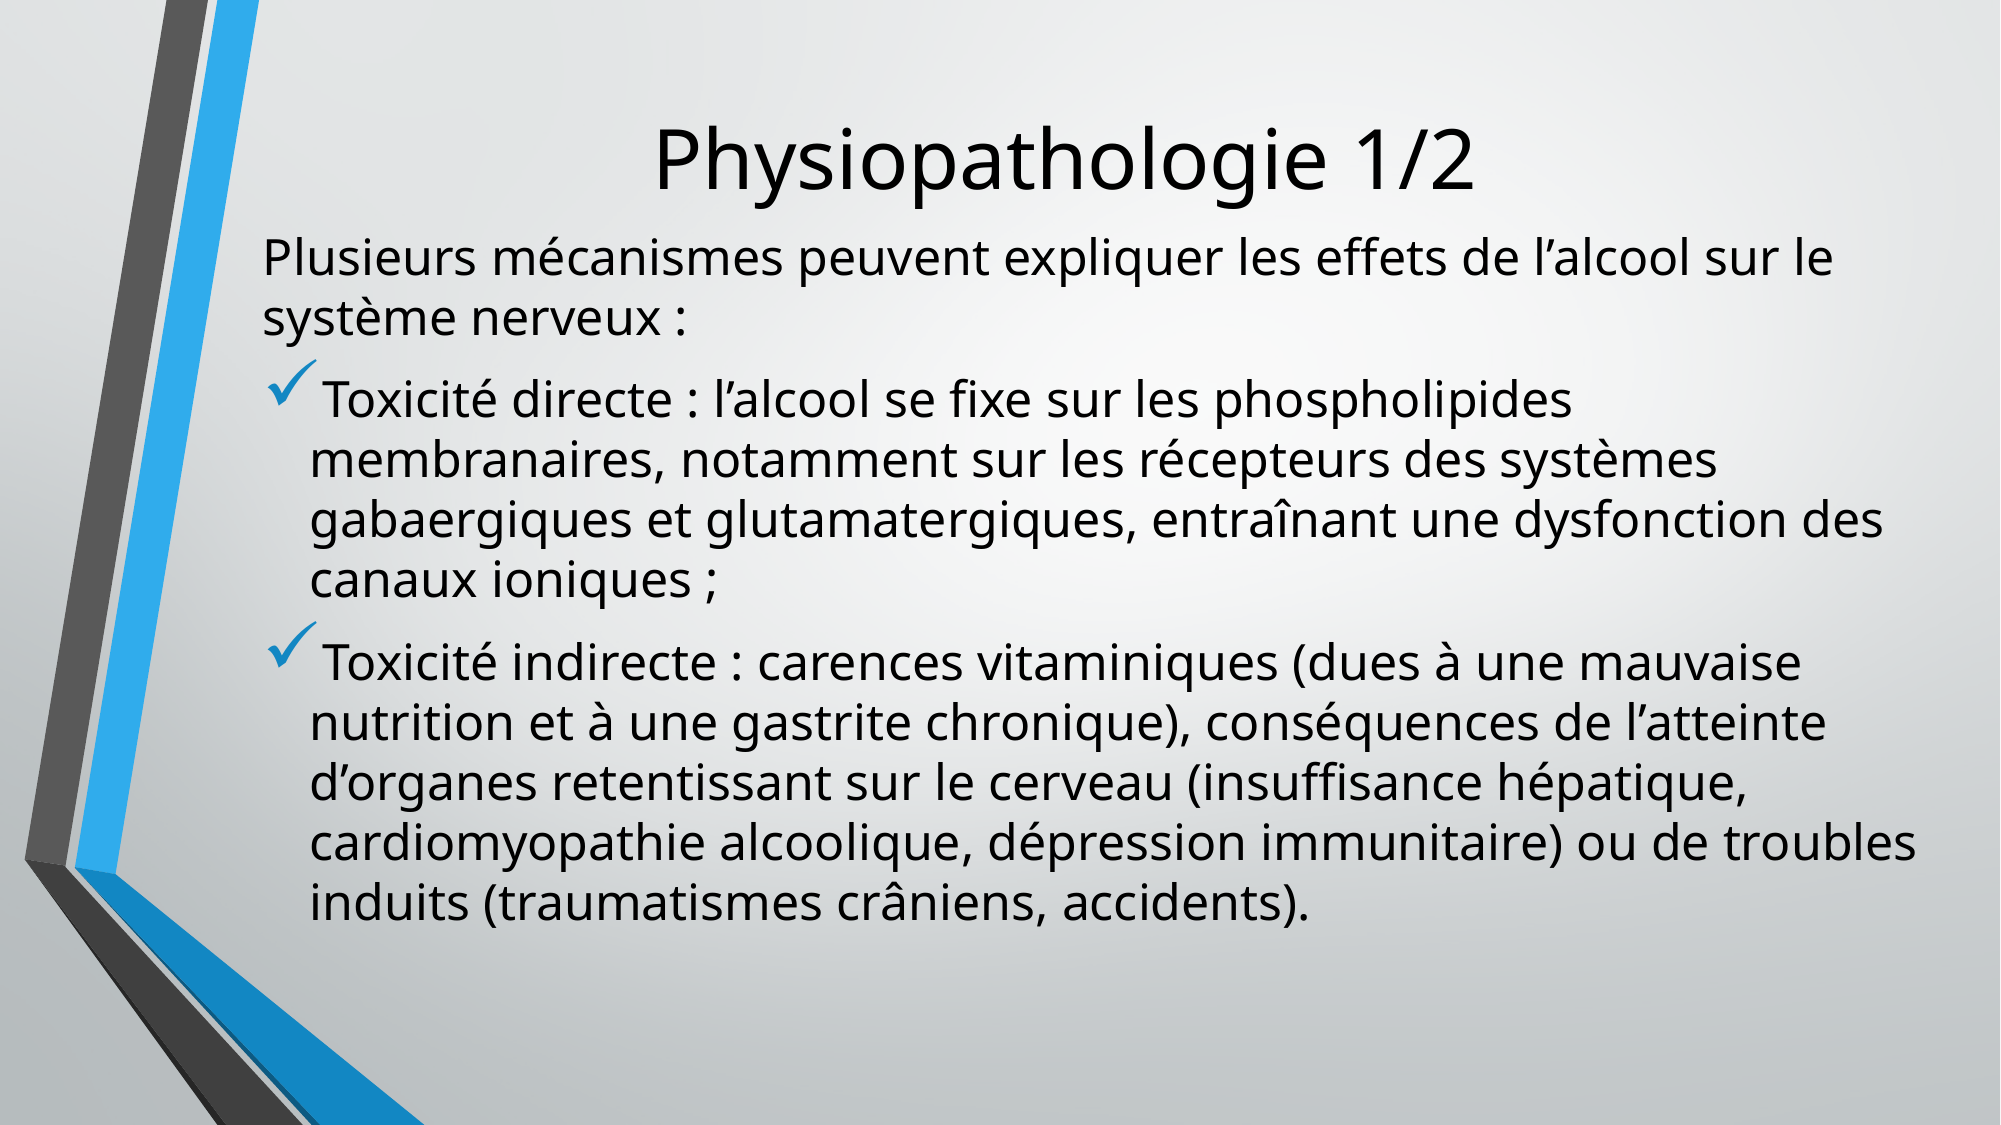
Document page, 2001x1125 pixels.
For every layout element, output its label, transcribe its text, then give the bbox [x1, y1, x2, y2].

list Plusieurs mécanismes peuvent expliquer les effets de l’alcool sur le système nerveux : Toxicité directe : l’alcool se fixe sur les phospholipides membranaires, notamment sur les récepteurs des systèmes gabaergiques et glutamatergiques, entraînant une dysfonction des canaux ioniques ; Toxicité indirecte : carences vitaminiques (dues à une mauvaise nutrition et à une gastrite chronique), conséquences de l’atteinte d’organes retentissant sur le cerveau (insuffisance hépatique, cardiomyopathie alcoolique, dépression immunitaire) ou de troubles induits (traumatismes crâniens, accidents). [247, 217, 1956, 1004]
title Physiopathologie 1/2 [243, 12, 1887, 300]
